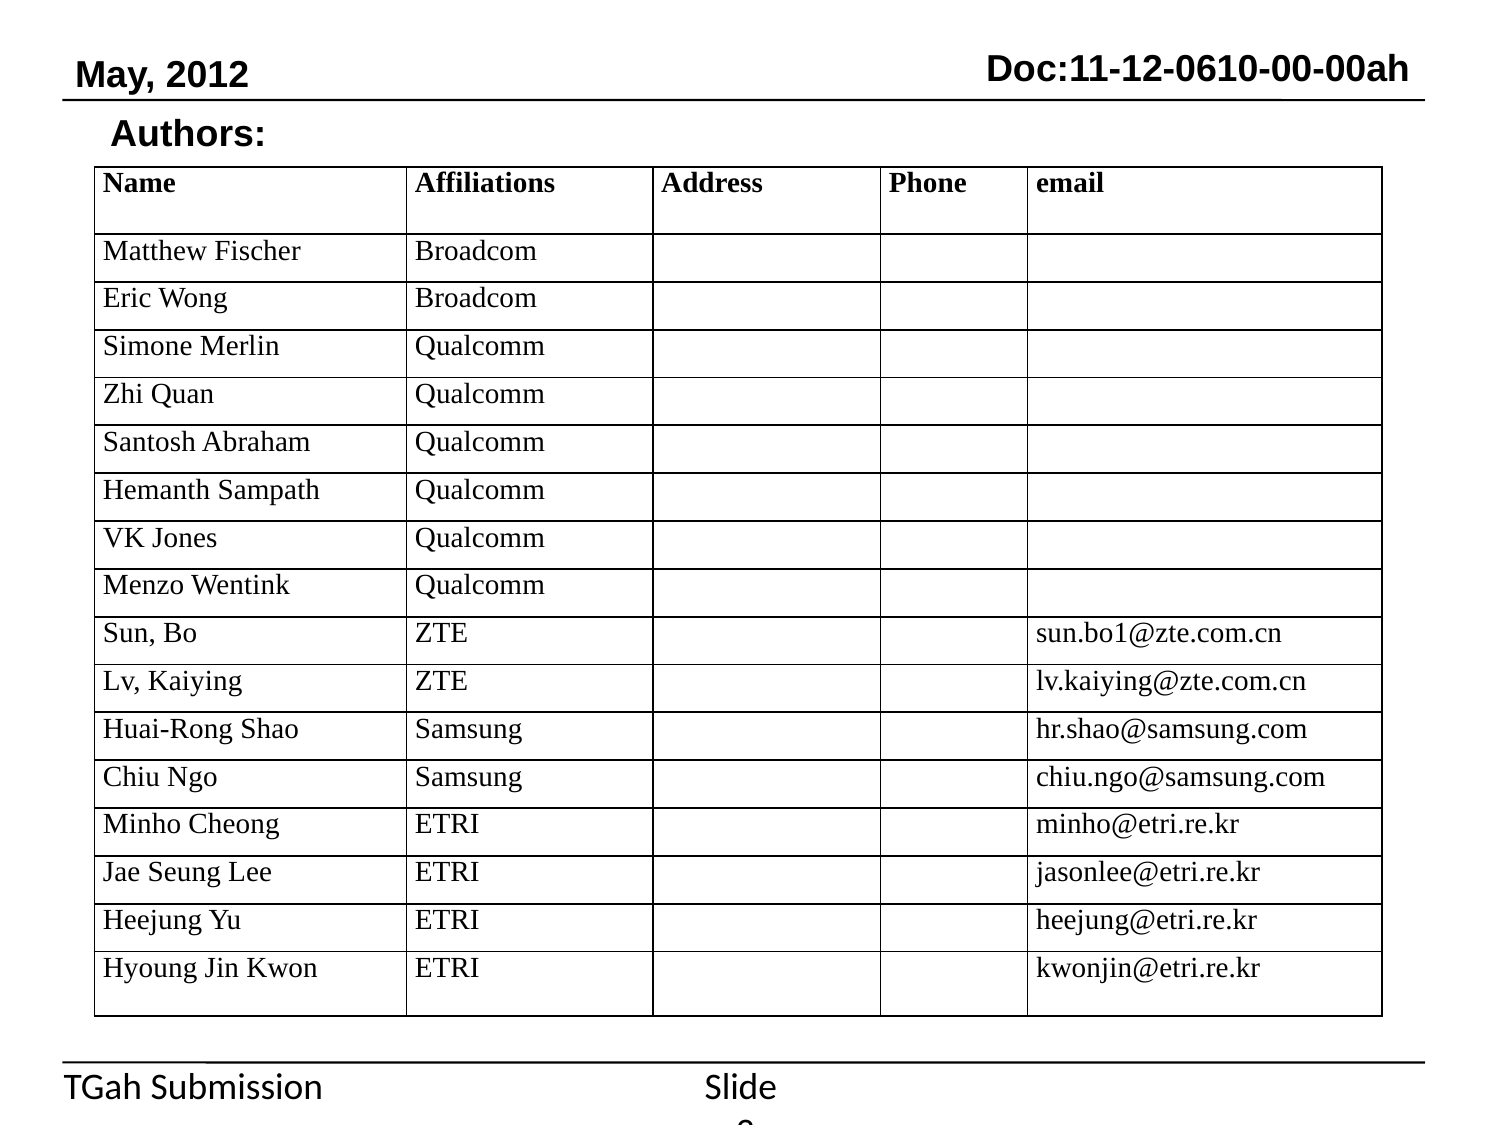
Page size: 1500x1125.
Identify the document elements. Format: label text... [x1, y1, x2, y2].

table_cell [654, 713, 880, 759]
table_cell Heejung Yu [95, 905, 406, 951]
table_cell [881, 905, 1027, 951]
table_cell [654, 761, 880, 807]
table_cell Broadcom [407, 283, 652, 329]
table_cell chiu.ngo@samsung.com [1028, 761, 1381, 807]
table_cell [654, 522, 880, 568]
table_cell [654, 474, 880, 520]
table_cell [654, 378, 880, 424]
table_cell jasonlee@etri.re.kr [1028, 857, 1381, 903]
table_cell [1028, 570, 1381, 616]
table_cell Hyoung Jin Kwon [95, 952, 406, 1015]
table_cell Qualcomm [407, 426, 652, 472]
table_cell ETRI [407, 905, 652, 951]
table_cell heejung@etri.re.kr [1028, 905, 1381, 951]
table_cell Qualcomm [407, 331, 652, 377]
table_cell [1028, 283, 1381, 329]
table_cell ETRI [407, 809, 652, 855]
table_cell [881, 713, 1027, 759]
table_cell [654, 283, 880, 329]
table_cell [654, 570, 880, 616]
table_cell sun.bo1@zte.com.cn [1028, 618, 1381, 664]
table_cell [881, 235, 1027, 281]
table_cell Menzo Wentink [95, 570, 406, 616]
slide_number Slide 3 [702, 1061, 788, 1093]
table_cell Jae Seung Lee [95, 857, 406, 903]
table_cell VK Jones [95, 522, 406, 568]
text_box Authors: [95, 101, 282, 162]
table_cell ETRI [407, 857, 652, 903]
table_cell [881, 283, 1027, 329]
table_cell ZTE [407, 618, 652, 664]
table_cell Samsung [407, 761, 652, 807]
table_cell [1028, 426, 1381, 472]
table_cell Qualcomm [407, 474, 652, 520]
table_cell [881, 761, 1027, 807]
table_cell Zhi Quan [95, 378, 406, 424]
table_cell [881, 665, 1027, 711]
table_header Address [654, 168, 880, 233]
table_cell Chiu Ngo [95, 761, 406, 807]
table_cell Sun, Bo [95, 618, 406, 664]
table_cell [881, 331, 1027, 377]
table_cell Simone Merlin [95, 331, 406, 377]
table_cell kwonjin@etri.re.kr [1028, 952, 1381, 1015]
table_cell [654, 331, 880, 377]
table_cell ETRI [407, 952, 652, 1015]
table_cell [654, 426, 880, 472]
table_cell [1028, 331, 1381, 377]
table_cell Minho Cheong [95, 809, 406, 855]
table_cell [654, 952, 880, 1015]
table_cell [654, 857, 880, 903]
table_cell [1028, 522, 1381, 568]
table_cell [881, 426, 1027, 472]
table_header email [1028, 168, 1381, 233]
table_cell [881, 522, 1027, 568]
table_cell [881, 809, 1027, 855]
table_cell [654, 905, 880, 951]
table_header Affiliations [407, 168, 652, 233]
table_cell [654, 809, 880, 855]
table_cell [1028, 378, 1381, 424]
table_cell [881, 618, 1027, 664]
table_cell [881, 474, 1027, 520]
table_cell [881, 570, 1027, 616]
text_box [0, 0, 1500, 75]
table_cell Qualcomm [407, 570, 652, 616]
table_cell hr.shao@samsung.com [1028, 713, 1381, 759]
table_cell [881, 952, 1027, 1015]
table_cell minho@etri.re.kr [1028, 809, 1381, 855]
table_cell [881, 857, 1027, 903]
table_cell [654, 665, 880, 711]
table_cell [1028, 235, 1381, 281]
table_cell lv.kaiying@zte.com.cn [1028, 665, 1381, 711]
table_header Name [95, 168, 406, 233]
table_cell Qualcomm [407, 378, 652, 424]
table_cell Matthew Fischer [95, 235, 406, 281]
table_cell Santosh Abraham [95, 426, 406, 472]
table_header Phone [881, 168, 1027, 233]
table_cell [881, 378, 1027, 424]
table_cell [654, 235, 880, 281]
table_cell Huai-Rong Shao [95, 713, 406, 759]
table_cell Samsung [407, 713, 652, 759]
table_cell Eric Wong [95, 283, 406, 329]
table_cell [1028, 474, 1381, 520]
table_cell Hemanth Sampath [95, 474, 406, 520]
table_cell Broadcom [407, 235, 652, 281]
table_cell Lv, Kaiying [95, 665, 406, 711]
table_cell ZTE [407, 665, 652, 711]
table_cell [654, 618, 880, 664]
table_cell Qualcomm [407, 522, 652, 568]
